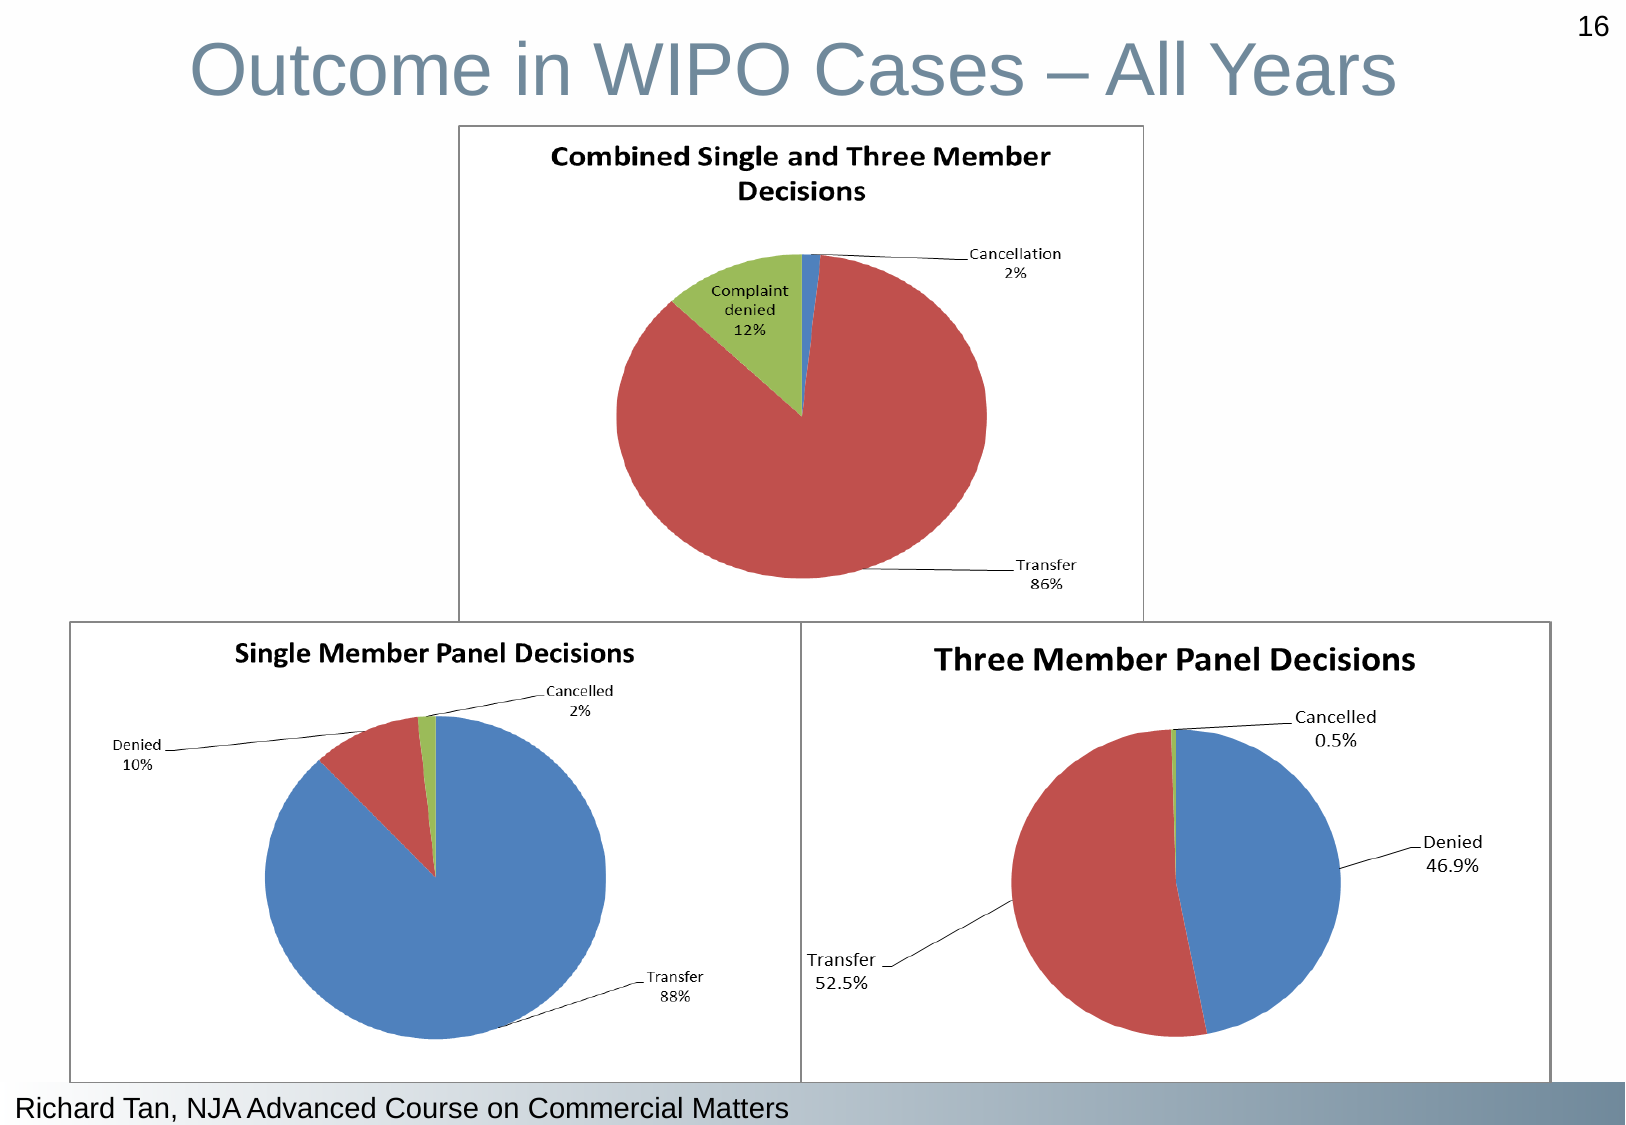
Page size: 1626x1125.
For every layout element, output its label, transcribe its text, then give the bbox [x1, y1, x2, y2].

slide_number 16 [1245, 0, 1625, 79]
picture [0, 0, 1626, 1125]
text_box Outcome in WIPO Cases – All Years [174, 0, 1517, 149]
